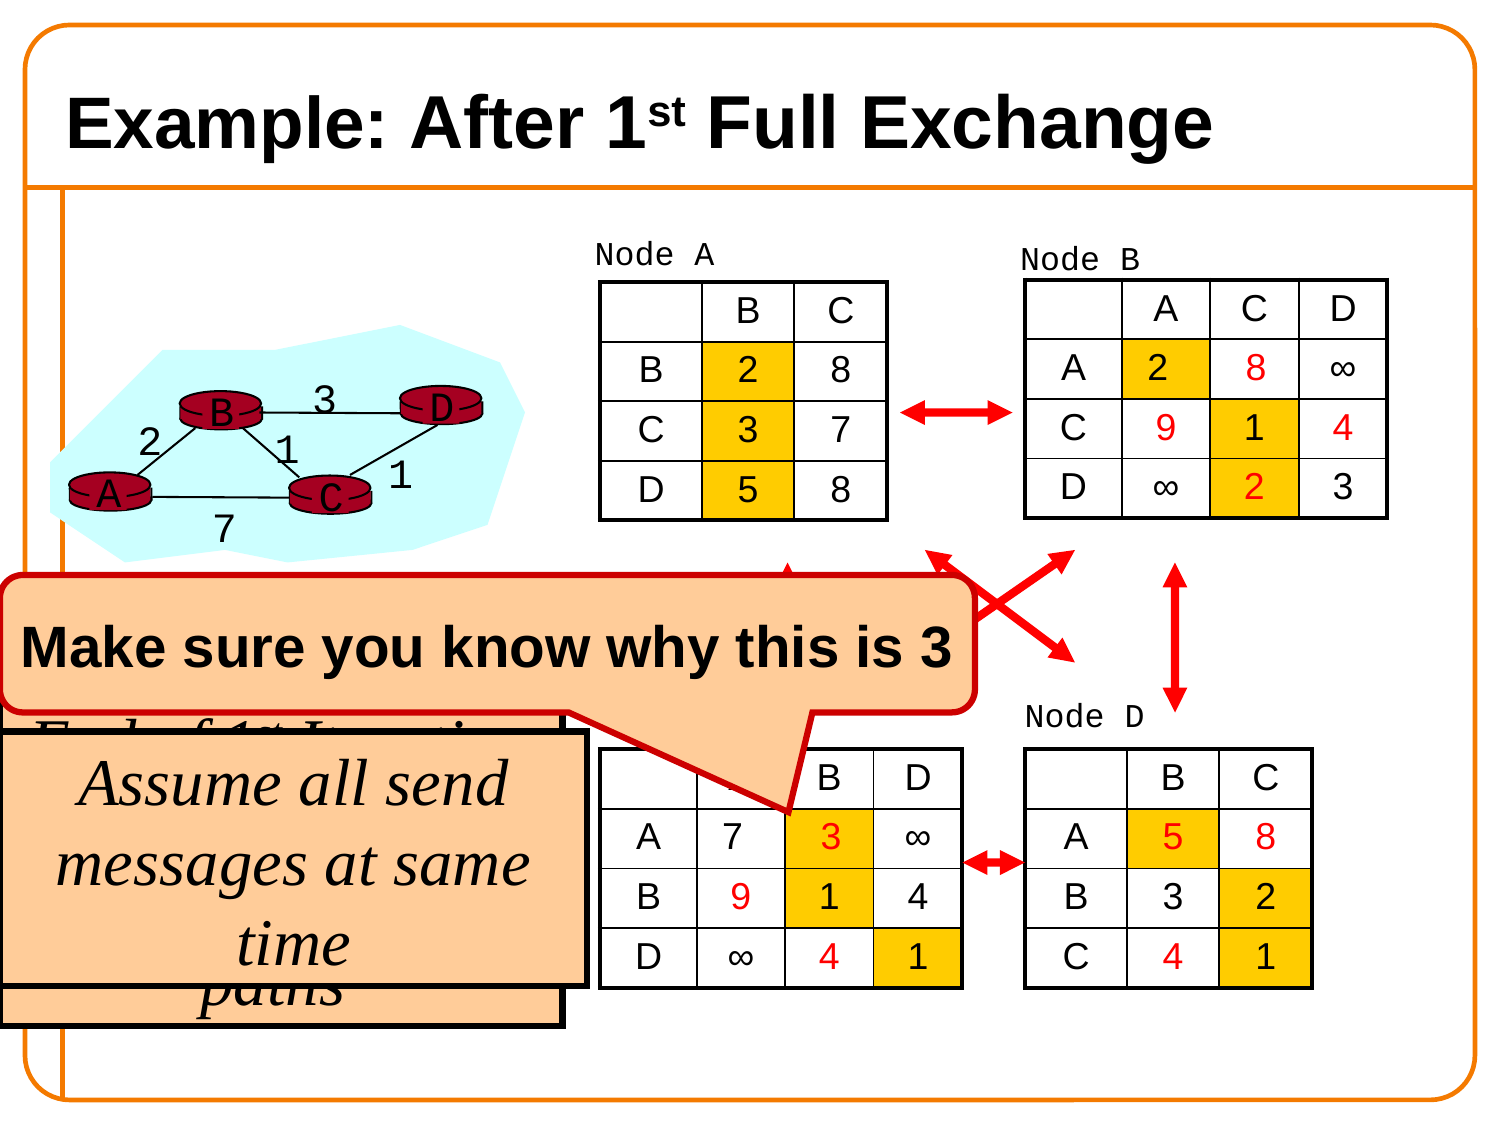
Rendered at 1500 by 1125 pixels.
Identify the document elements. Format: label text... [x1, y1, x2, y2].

text_box [142, 501, 151, 507]
table_cell ∞ [874, 810, 960, 868]
table_cell 8 [795, 462, 885, 518]
table_header [602, 284, 701, 341]
table_cell 4 [1128, 929, 1218, 986]
table_cell C [602, 402, 701, 460]
table_cell D [602, 462, 701, 518]
title Example: After 1st Full Exchange [50, 62, 1374, 175]
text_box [288, 461, 372, 528]
table_cell 1 [1211, 400, 1298, 458]
table_cell D [602, 929, 696, 986]
text_box [142, 477, 151, 493]
text_box Node B [1005, 229, 1155, 284]
table_cell ∞ [1300, 340, 1385, 398]
table_header [1027, 282, 1121, 338]
table_header B [790, 751, 873, 808]
table_header C [795, 284, 885, 341]
text_box Make sure you know why this is 3 [0, 574, 975, 813]
text_box End of 1st Iteration All nodes knows the best two-hop paths [0, 697, 563, 731]
table_cell 1 [874, 929, 960, 986]
table_cell 3 [786, 810, 873, 868]
table_cell 5 [703, 462, 793, 518]
table_cell 9 [698, 869, 784, 927]
text_box Assume all send messages at same time [0, 731, 588, 986]
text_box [79, 458, 139, 525]
text_box 2 [122, 406, 178, 472]
table_cell 8 [1211, 340, 1298, 398]
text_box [179, 377, 263, 443]
table_cell 4 [874, 869, 960, 927]
table_cell 8 [795, 343, 885, 400]
table_cell B [602, 343, 701, 400]
text_box [68, 478, 74, 491]
table_cell 4 [1300, 400, 1385, 458]
table_cell A [602, 810, 696, 868]
text_box Node A [579, 224, 730, 280]
table_header A [698, 772, 777, 808]
text_box End of 1st Iteration All nodes knows the best two-hop paths [0, 986, 563, 1026]
text_box 1 [373, 439, 428, 505]
table_header D [874, 751, 960, 808]
text_box [50, 324, 526, 563]
table_cell 5 [1128, 810, 1218, 868]
table_cell 2 [1211, 459, 1298, 516]
table_cell 2 [1123, 340, 1209, 398]
table_header [1027, 751, 1126, 808]
table_header C [1211, 282, 1298, 338]
text_box 1 [259, 414, 315, 480]
table_cell D [1027, 459, 1121, 516]
table_header B [703, 284, 793, 341]
table_cell B [602, 869, 696, 927]
text_box 3 [297, 364, 352, 430]
table_cell ∞ [698, 929, 784, 986]
text_box [69, 488, 74, 501]
table_cell 1 [1220, 929, 1310, 986]
table_cell A [1027, 810, 1126, 868]
text_box [924, 549, 960, 576]
table_header [602, 751, 696, 808]
table_header D [1300, 282, 1385, 338]
table_cell 2 [1220, 869, 1310, 927]
table_header C [1220, 751, 1310, 808]
table_cell A [1027, 340, 1121, 398]
text_box Node C [584, 720, 631, 742]
text_box [962, 856, 1025, 869]
text_box [781, 562, 794, 574]
table_cell 8 [1220, 810, 1310, 868]
table_cell B [1027, 869, 1126, 927]
text_box Node D [1009, 686, 1160, 742]
table_cell 3 [1128, 869, 1218, 927]
table_cell 4 [786, 929, 873, 986]
text_box [998, 604, 1075, 663]
table_header A [1123, 282, 1209, 338]
table_cell C [1027, 400, 1121, 458]
table_cell 9 [1123, 400, 1209, 458]
text_box [975, 549, 1075, 620]
table_cell 7 [795, 402, 885, 460]
text_box [1168, 562, 1182, 713]
table_cell 1 [786, 869, 873, 927]
table_cell 2 [703, 343, 793, 400]
table_cell C [1027, 929, 1126, 986]
text_box 7 [197, 493, 252, 559]
table_header B [1128, 751, 1218, 808]
table_cell ∞ [1123, 459, 1209, 516]
table_cell 7 [698, 810, 784, 868]
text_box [399, 372, 483, 438]
text_box [142, 487, 151, 501]
table_cell 3 [703, 402, 793, 460]
table_cell 3 [1300, 459, 1385, 516]
text_box [900, 406, 1013, 419]
